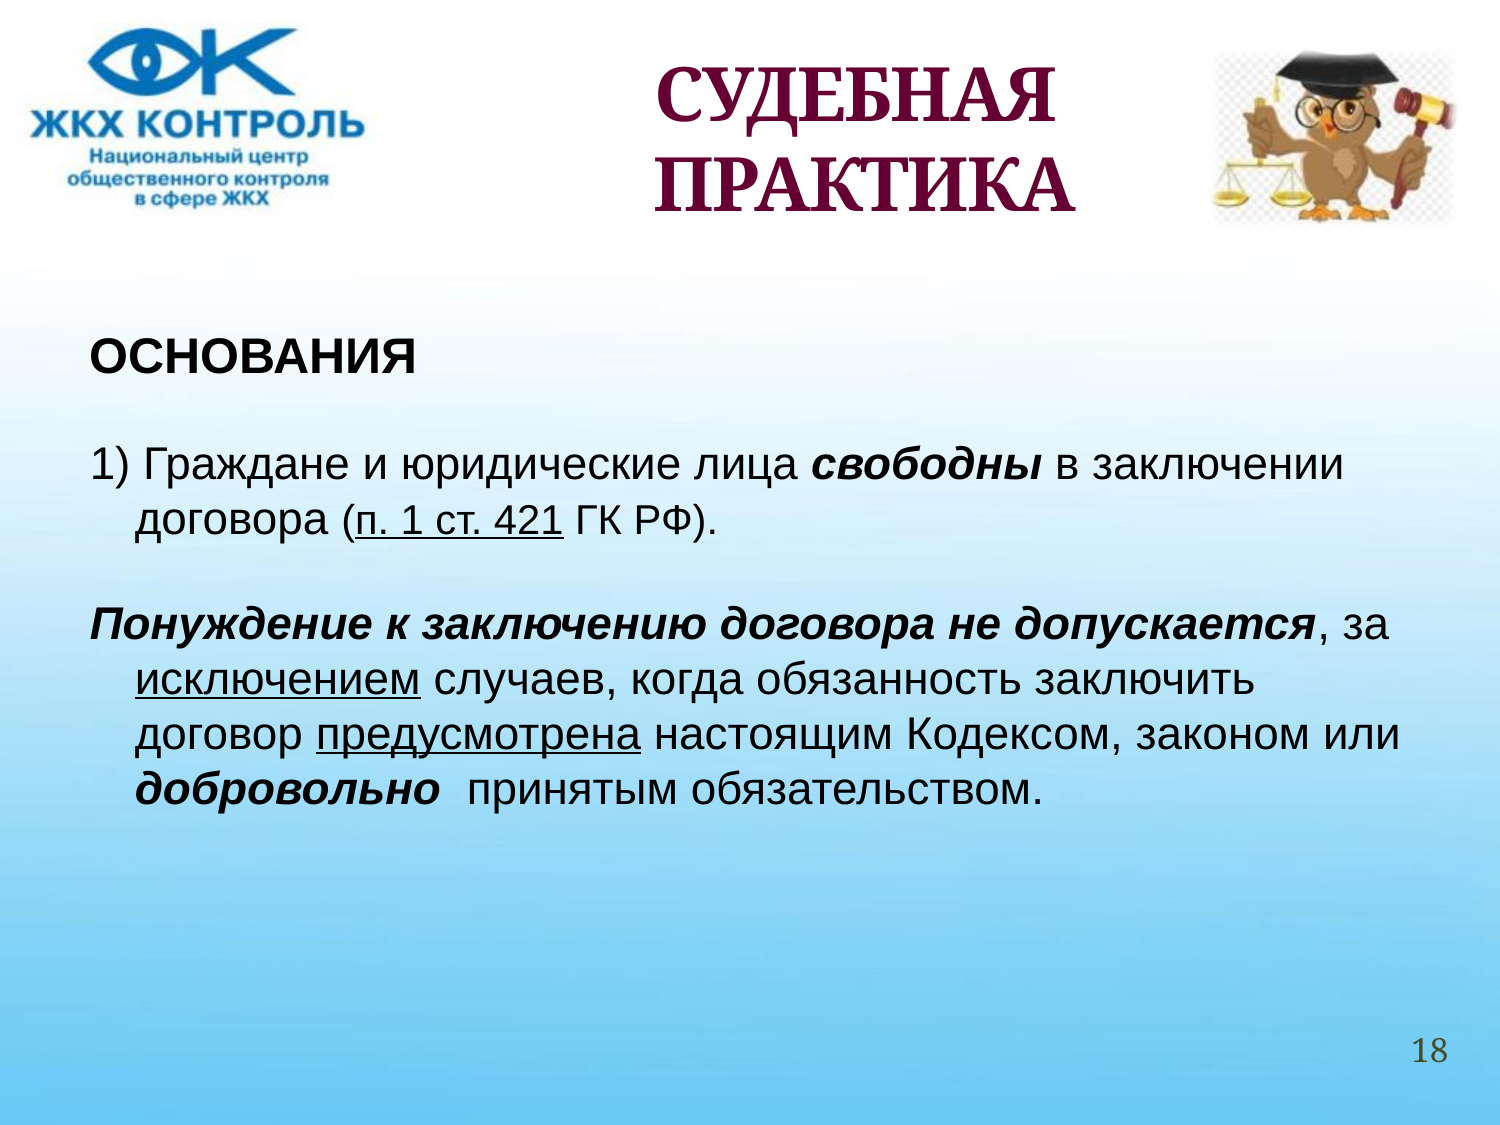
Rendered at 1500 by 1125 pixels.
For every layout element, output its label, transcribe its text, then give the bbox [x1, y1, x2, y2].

list ОСНОВАНИЯ 1) Граждане и юридические лица свободны в заключении договора (п. 1 ст. 421 ГК РФ). Понуждение к заключению договора не допускается, за исключением случаев, когда обязанность заключить договор предусмотрена настоящим Кодексом, законом или добровольно принятым обязательством. [75, 316, 1425, 1020]
title СУДЕБНАЯ ПРАКТИКА [304, 24, 1425, 235]
slide_number 18 [1379, 1014, 1480, 1089]
picture [0, 0, 1500, 1125]
